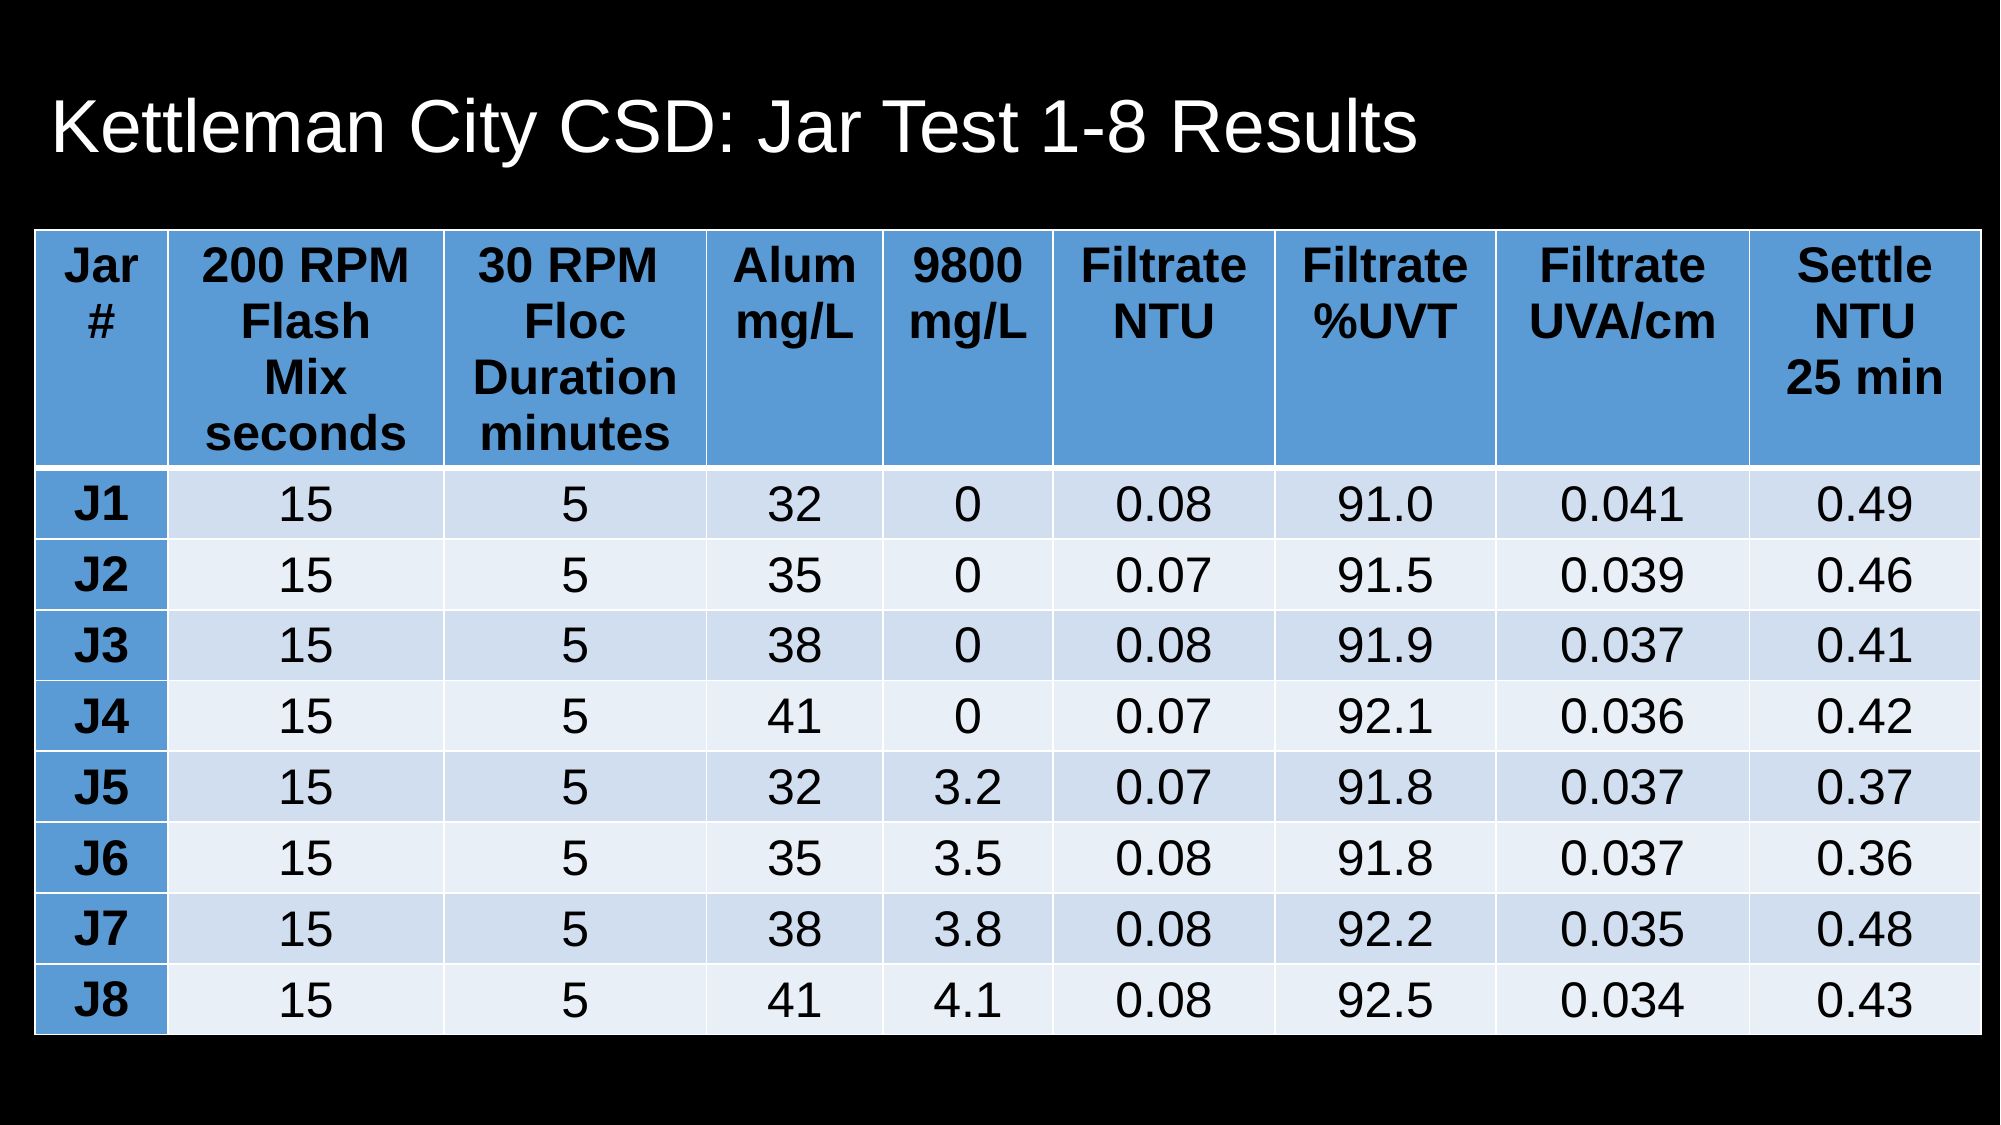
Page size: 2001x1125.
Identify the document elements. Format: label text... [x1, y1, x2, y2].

title Kettleman City CSD: Jar Test 1-8 Results [35, 19, 1938, 229]
table_cell 0.08 [1054, 965, 1274, 1034]
table_cell 91.8 [1276, 823, 1495, 892]
table_cell 0.037 [1497, 611, 1749, 680]
table_header 30 RPM Floc Duration minutes [445, 231, 706, 465]
table_cell 92.5 [1276, 965, 1495, 1034]
table_cell 15 [169, 681, 443, 750]
table_cell 5 [445, 894, 706, 963]
table_cell 91.8 [1276, 752, 1495, 821]
table_cell 5 [445, 752, 706, 821]
table_cell 5 [445, 823, 706, 892]
table_cell 32 [707, 752, 882, 821]
table_cell 15 [169, 540, 443, 609]
table_cell 15 [169, 752, 443, 821]
table_header 9800 mg/L [884, 231, 1052, 465]
table_cell 91.9 [1276, 611, 1495, 680]
table_cell 0.07 [1054, 752, 1274, 821]
table_cell J3 [36, 611, 167, 680]
table_cell 15 [169, 965, 443, 1034]
table_cell 5 [445, 611, 706, 680]
table_cell J6 [36, 823, 167, 892]
table_cell 5 [445, 965, 706, 1034]
table_cell 0.036 [1497, 681, 1749, 750]
table_cell 91.5 [1276, 540, 1495, 609]
table_cell 5 [445, 540, 706, 609]
table_cell 4.1 [884, 965, 1052, 1034]
table_cell 0.039 [1497, 540, 1749, 609]
table_cell 0.08 [1054, 471, 1274, 538]
table_cell 0.37 [1750, 752, 1980, 821]
table_header 200 RPM Flash Mix seconds [169, 231, 443, 465]
table_cell J2 [36, 540, 167, 609]
table_cell 0.037 [1497, 752, 1749, 821]
table_cell 41 [707, 965, 882, 1034]
table_cell 92.1 [1276, 681, 1495, 750]
table_header Filtrate UVA/cm [1497, 231, 1749, 465]
table_cell J8 [36, 965, 167, 1034]
table_cell J7 [36, 894, 167, 963]
table_cell 32 [707, 471, 882, 538]
table_header Filtrate NTU [1054, 231, 1274, 465]
table_cell 0.035 [1497, 894, 1749, 963]
table_cell 0.42 [1750, 681, 1980, 750]
table_cell 0.48 [1750, 894, 1980, 963]
table_cell 0.43 [1750, 965, 1980, 1034]
table_cell 0 [884, 611, 1052, 680]
table_cell 3.5 [884, 823, 1052, 892]
table_cell J1 [36, 471, 167, 538]
table_cell 0 [884, 471, 1052, 538]
table_cell 0.08 [1054, 823, 1274, 892]
table_cell 15 [169, 611, 443, 680]
table_header Jar # [36, 231, 167, 465]
table_cell 0.08 [1054, 611, 1274, 680]
table_header Alum mg/L [707, 231, 882, 465]
table_header Filtrate %UVT [1276, 231, 1495, 465]
table_cell 0.46 [1750, 540, 1980, 609]
table_cell 0.36 [1750, 823, 1980, 892]
table_cell 0.041 [1497, 471, 1749, 538]
table_cell 3.2 [884, 752, 1052, 821]
table_cell 15 [169, 894, 443, 963]
table_cell 0 [884, 681, 1052, 750]
table_cell 15 [169, 471, 443, 538]
table_cell 0.034 [1497, 965, 1749, 1034]
table_cell 35 [707, 823, 882, 892]
table_cell 0.41 [1750, 611, 1980, 680]
table_cell 15 [169, 823, 443, 892]
table_cell J4 [36, 681, 167, 750]
table_cell 35 [707, 540, 882, 609]
table_cell 5 [445, 681, 706, 750]
table_cell 38 [707, 894, 882, 963]
table_cell 0.49 [1750, 471, 1980, 538]
table_cell 0.08 [1054, 894, 1274, 963]
table_cell J5 [36, 752, 167, 821]
table_cell 0.037 [1497, 823, 1749, 892]
table_cell 0.07 [1054, 540, 1274, 609]
table_cell 41 [707, 681, 882, 750]
table_cell 92.2 [1276, 894, 1495, 963]
table_cell 0 [884, 540, 1052, 609]
table_cell 91.0 [1276, 471, 1495, 538]
table_cell 3.8 [884, 894, 1052, 963]
table_cell 38 [707, 611, 882, 680]
table_header Settle NTU 25 min [1750, 231, 1980, 465]
table_cell 5 [445, 471, 706, 538]
table_cell 0.07 [1054, 681, 1274, 750]
